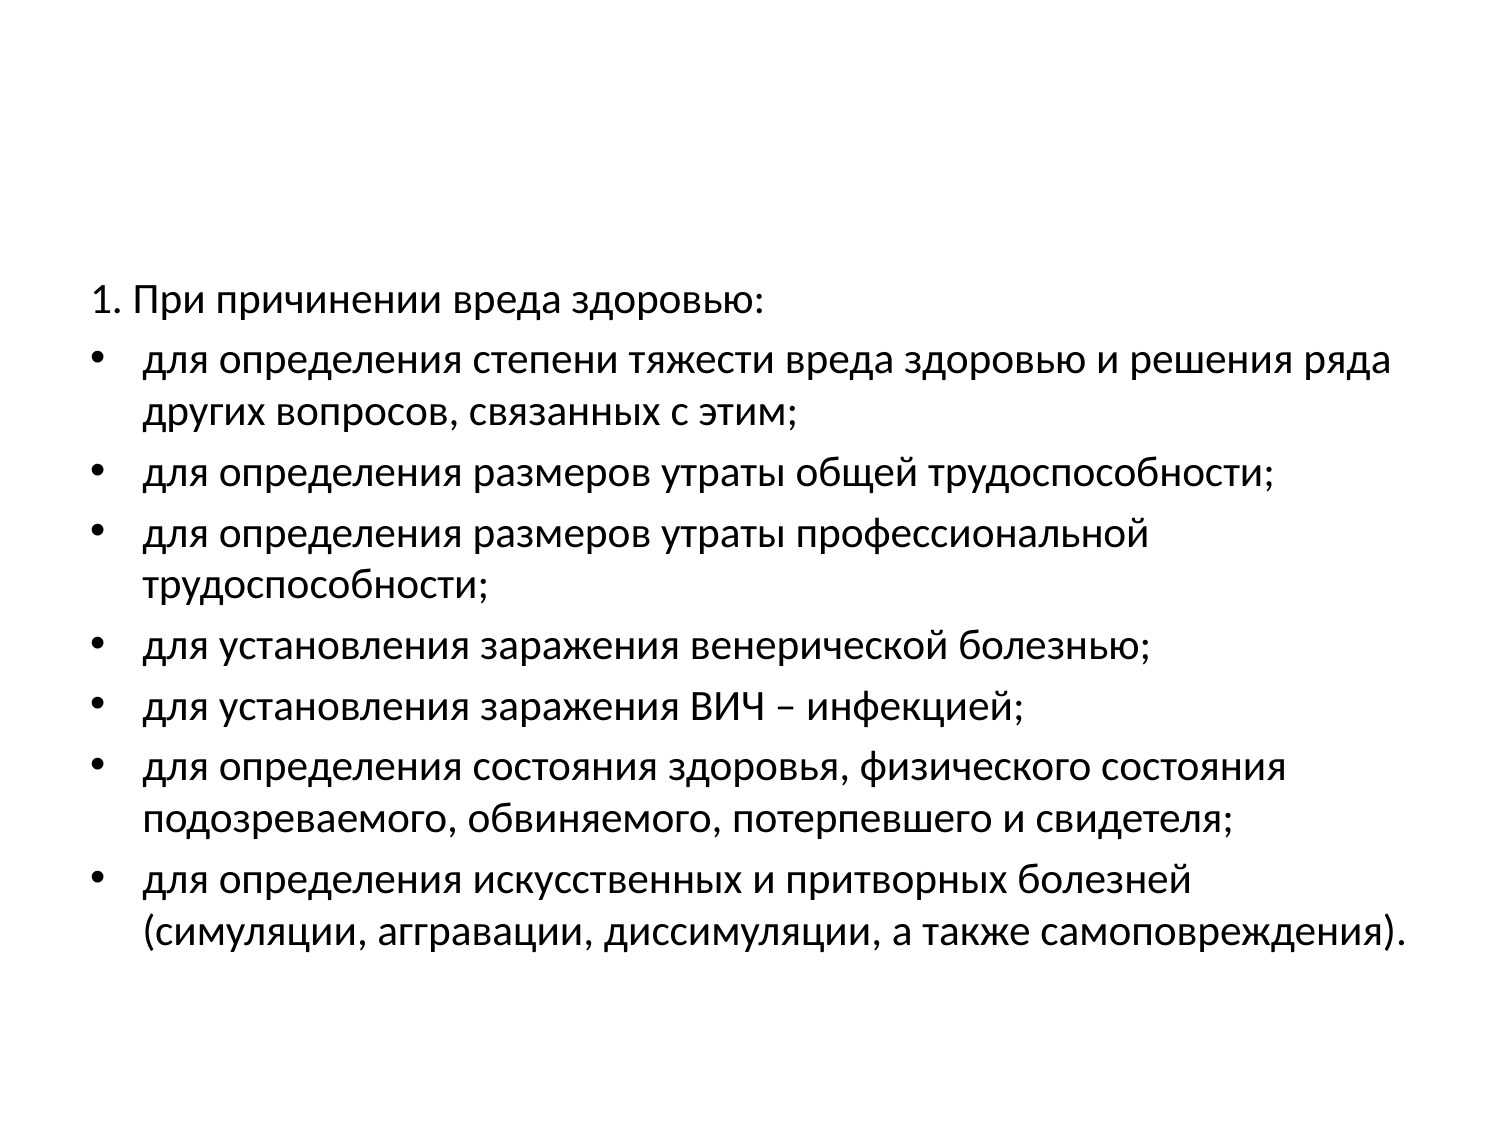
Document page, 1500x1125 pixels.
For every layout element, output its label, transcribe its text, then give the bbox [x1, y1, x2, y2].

list 1. При причинении вреда здоровью: для определения степени тяжести вреда здоровью и решения ряда других вопросов, связанных с этим; для определения размеров утраты общей трудоспособности; для определения размеров утраты профессиональной трудоспособности; для установления заражения венерической болезнью; для установления заражения ВИЧ – инфекцией; для определения состояния здоровья, физического состояния подозреваемого, обвиняемого, потерпевшего и свидетеля; для определения искусственных и притворных болезней (симуляции, аггравации, диссимуляции, а также самоповреждения). [75, 262, 1425, 1005]
